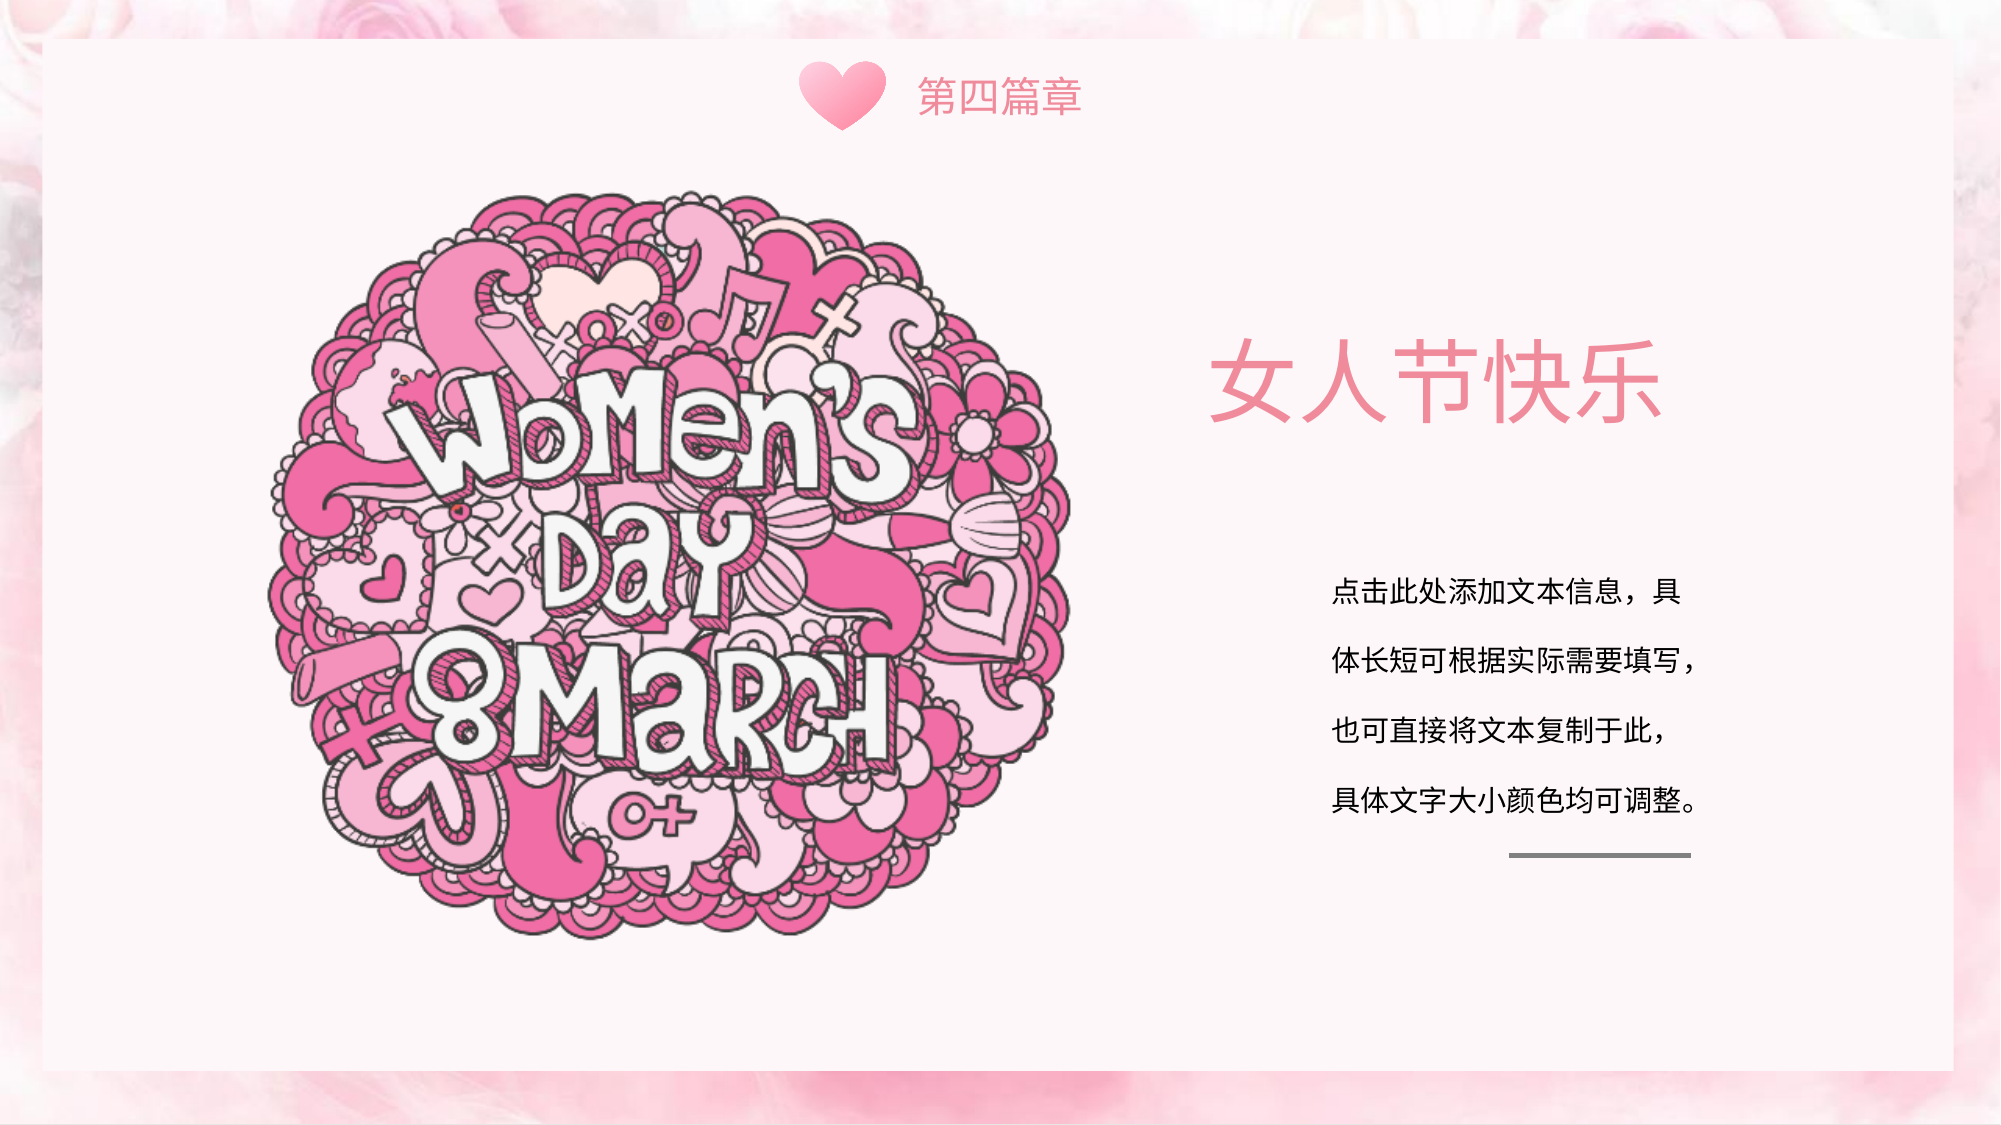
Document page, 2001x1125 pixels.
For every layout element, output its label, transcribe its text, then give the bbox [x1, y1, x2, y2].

text_box 第四篇章 [901, 63, 1099, 129]
text_box [798, 60, 887, 130]
text_box 女人节快乐 [1192, 317, 1681, 443]
text_box 点击此处添加文本信息，具体长短可根据实际需要填写，也可直接将文本复制于此，具体文字大小颜色均可调整。 [1316, 530, 1716, 885]
picture [0, 0, 2001, 1124]
